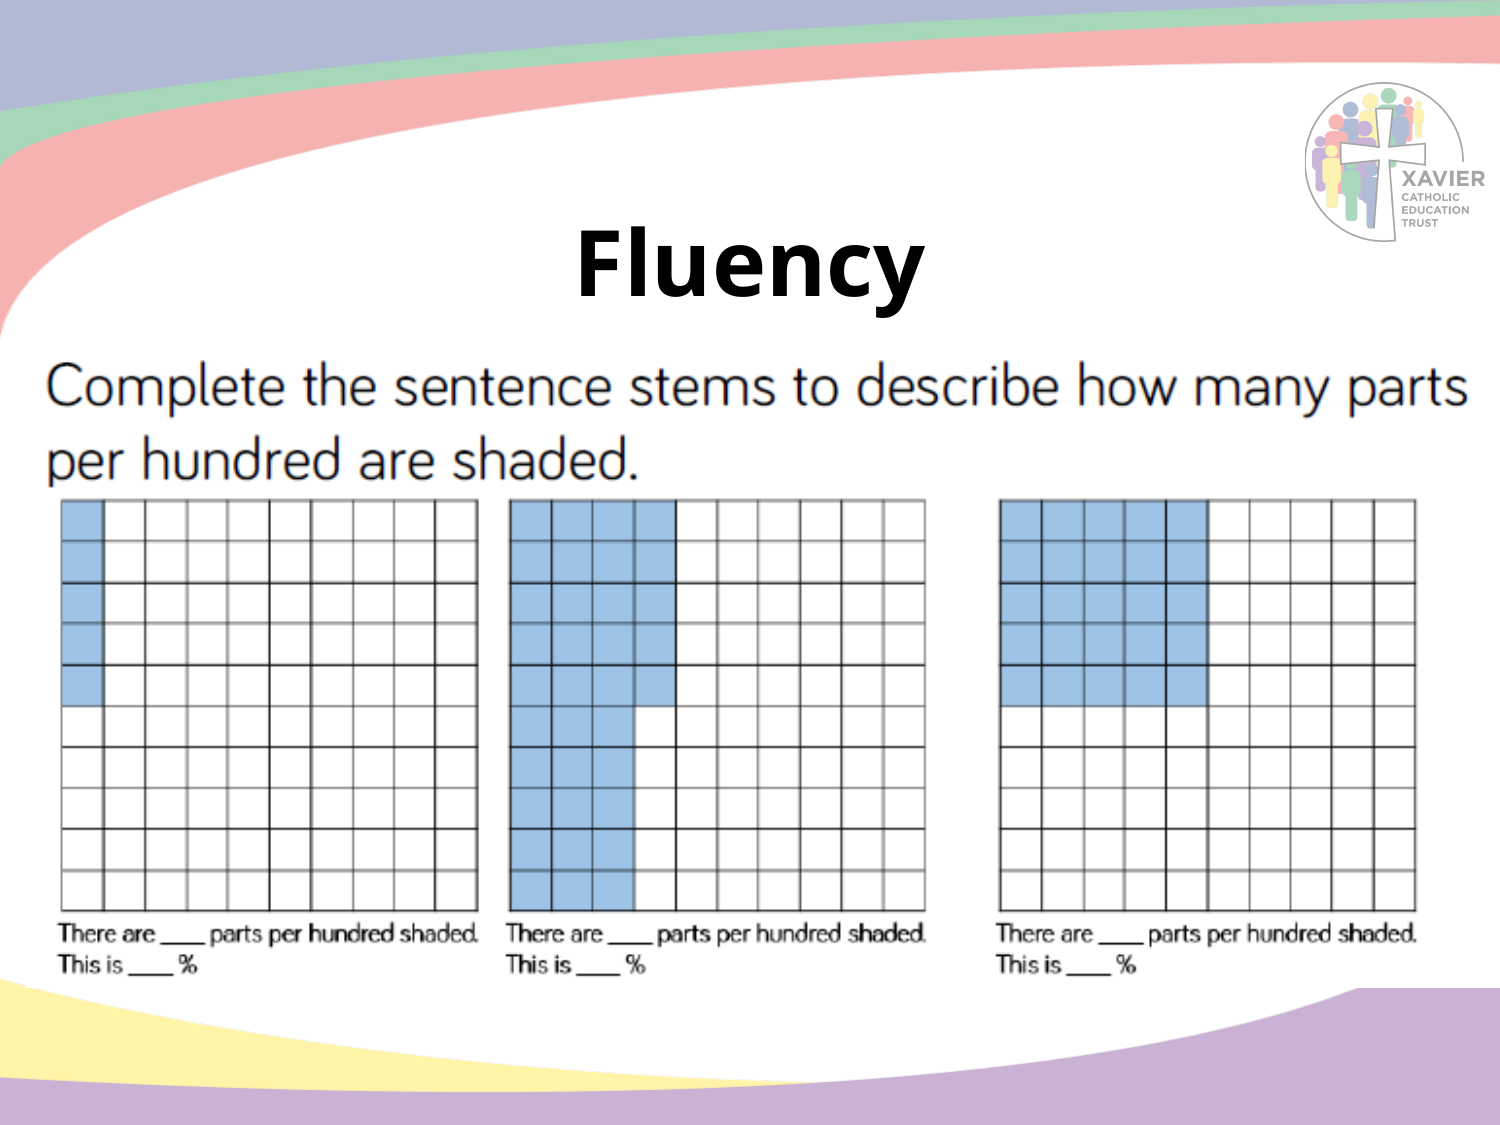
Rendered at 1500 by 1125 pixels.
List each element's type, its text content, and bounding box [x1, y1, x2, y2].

title Fluency [112, 184, 1388, 324]
picture [26, 324, 1500, 988]
